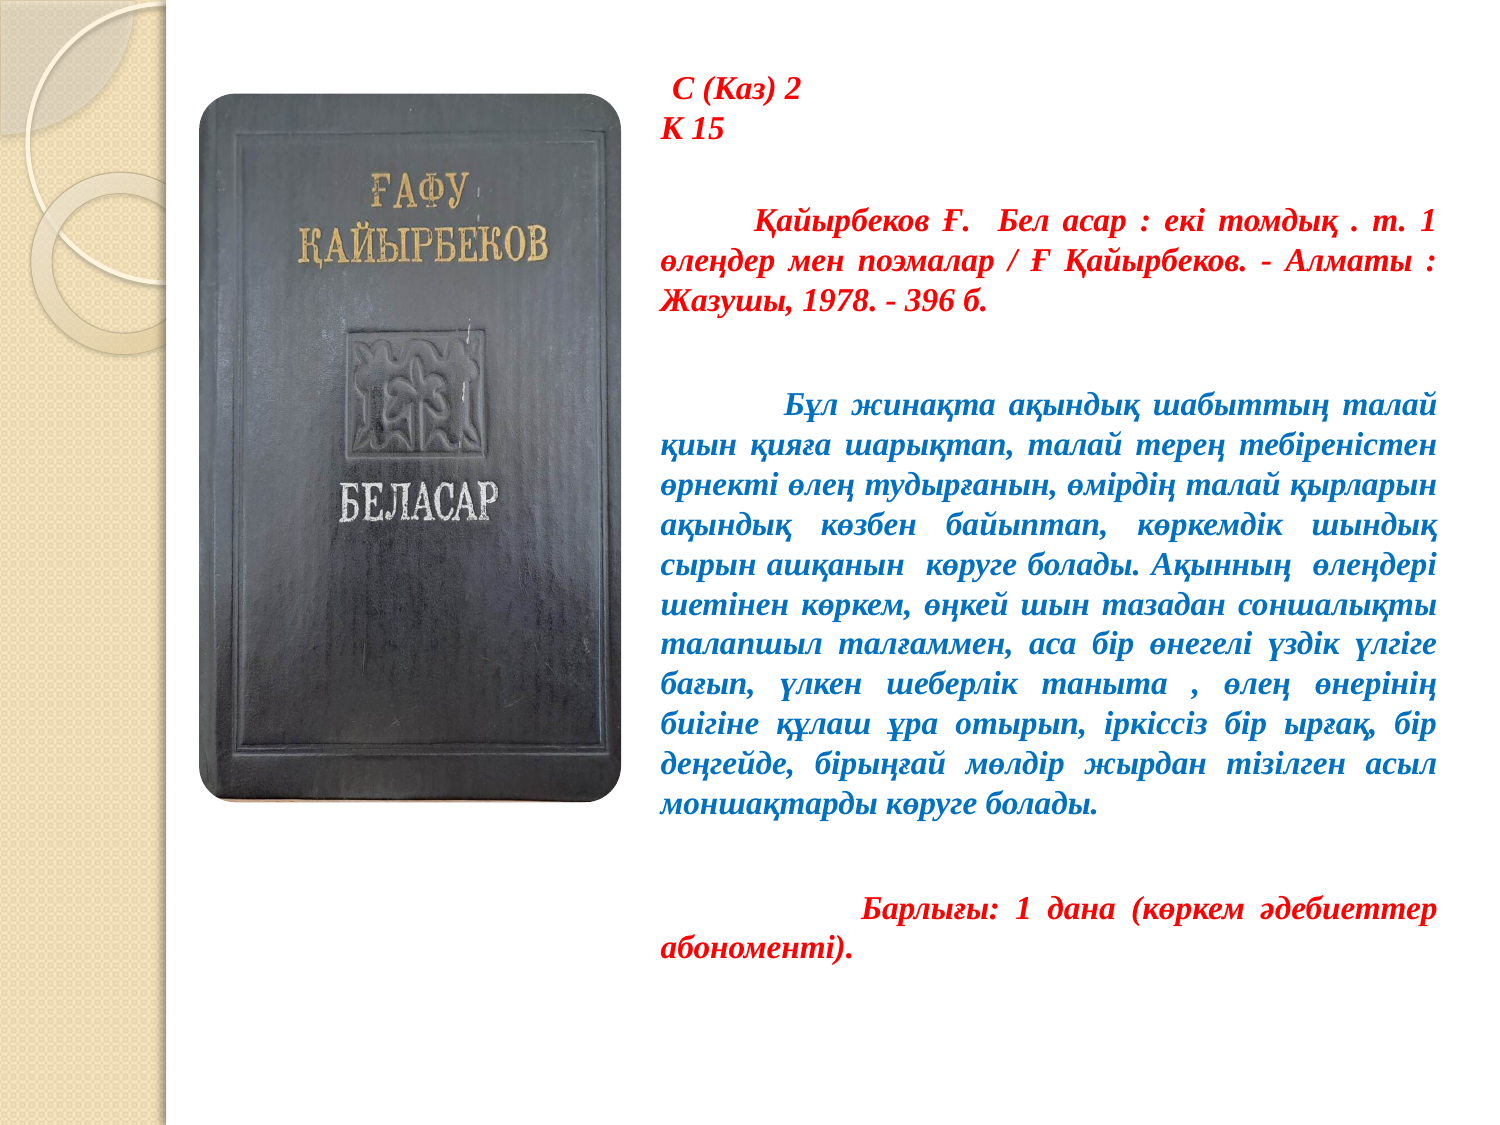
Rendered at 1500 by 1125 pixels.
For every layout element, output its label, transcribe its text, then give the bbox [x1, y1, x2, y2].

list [198, 93, 622, 803]
list С (Каз) 2 К 15 Қайырбеков Ғ. Бел асар : екі томдық . т. 1 өлеңдер мен поэмалар / Ғ Қайырбеков. - Алматы : Жазушы, 1978. - 396 б. Бұл жинақта ақындық шабыттың талай қиын қияға шарықтап, талай терең тебіреністен өрнекті өлең тудырғанын, өмірдің талай қырларын ақындық көзбен байыптап, көркемдік шындық сырын ашқанын көруге болады. Ақынның өлеңдері шетінен көркем, өңкей шын тазадан соншалықты талапшыл талғаммен, аса бір өнегелі үздік үлгіге бағып, үлкен шеберлік таныта , өлең өнерінің биігіне құлаш ұра отырып, іркіссіз бір ырғақ, бір деңгейде, бірыңғай мөлдір жырдан тізілген асыл моншақтарды көруге болады. Барлығы: 1 дана (көркем әдебиеттер абономенті). [585, 58, 1454, 1079]
